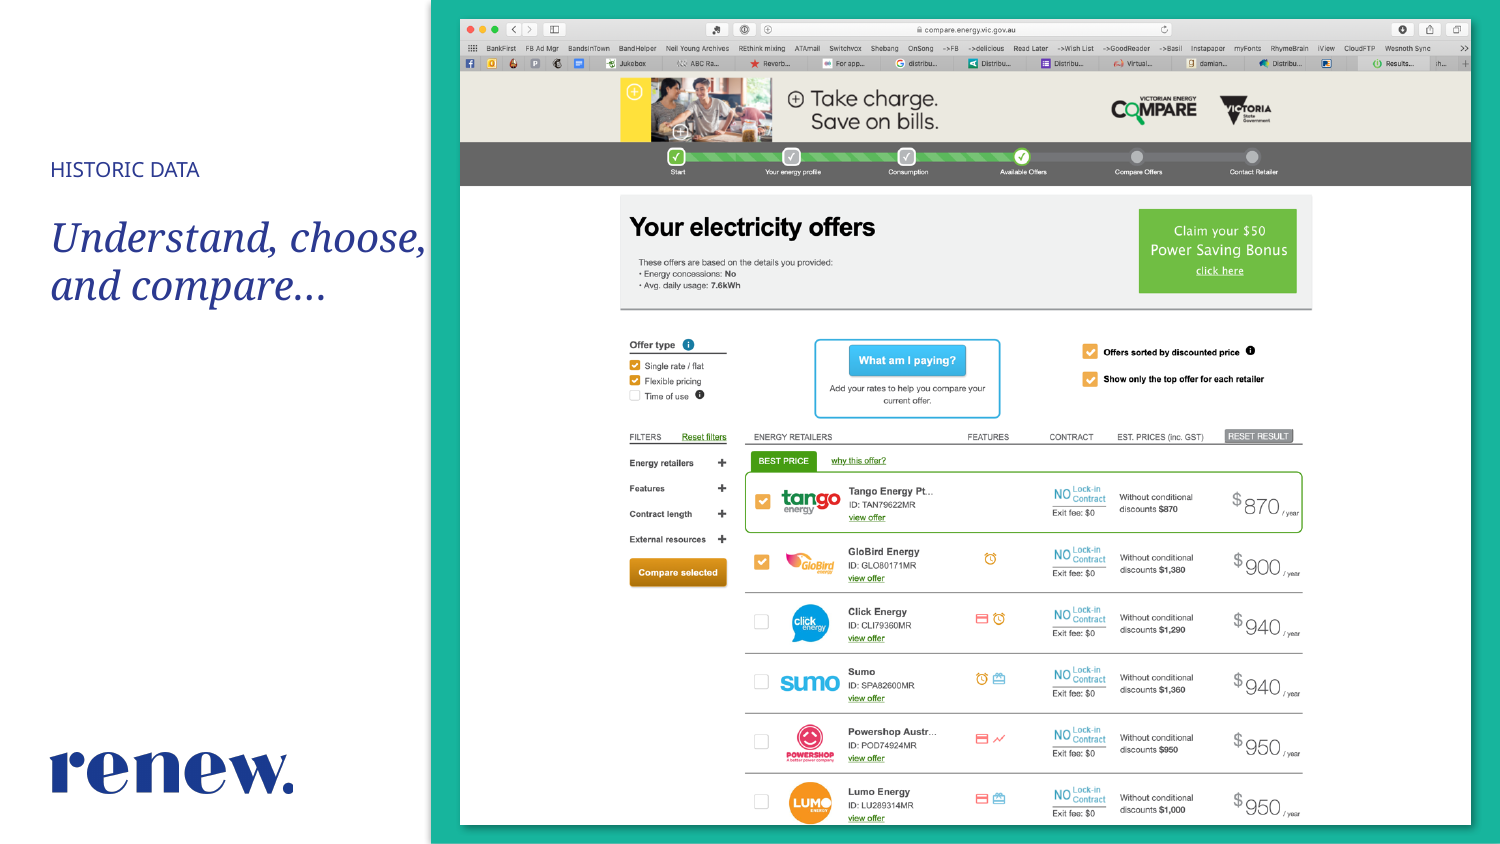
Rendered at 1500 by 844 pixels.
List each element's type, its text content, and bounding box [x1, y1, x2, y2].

picture [49, 752, 294, 794]
text_box [430, 0, 1500, 844]
text_box HISTORIC DATA [35, 149, 445, 203]
picture [460, 19, 1471, 825]
text_box Understand, choose, and compare… [35, 204, 445, 323]
